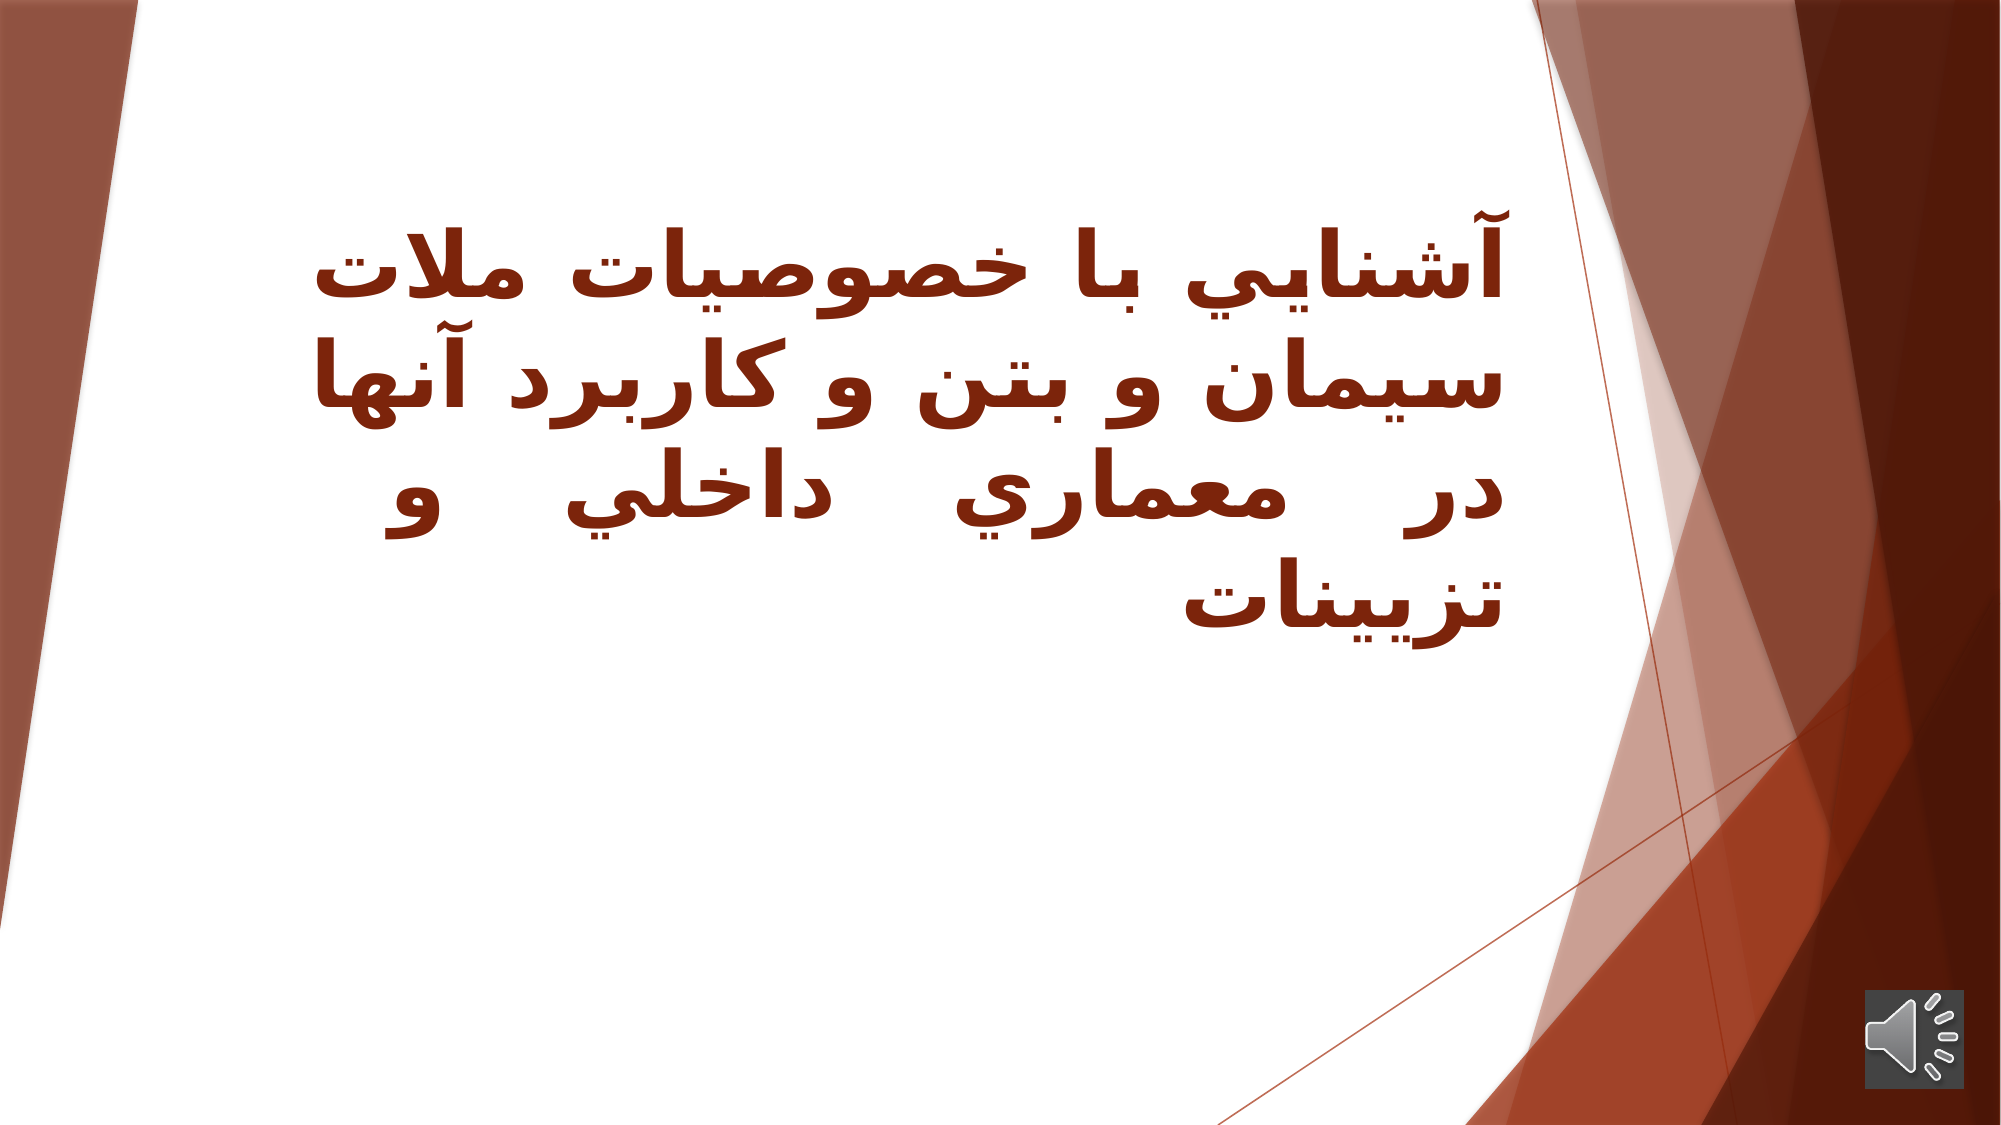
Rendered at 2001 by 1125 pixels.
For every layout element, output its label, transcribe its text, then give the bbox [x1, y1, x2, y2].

picture [1864, 989, 1966, 1091]
title آشنایي با خصوصیات ملات سیمان و بتن و کاربرد آنها در معماري داخلي و تزیینات [291, 333, 1524, 653]
